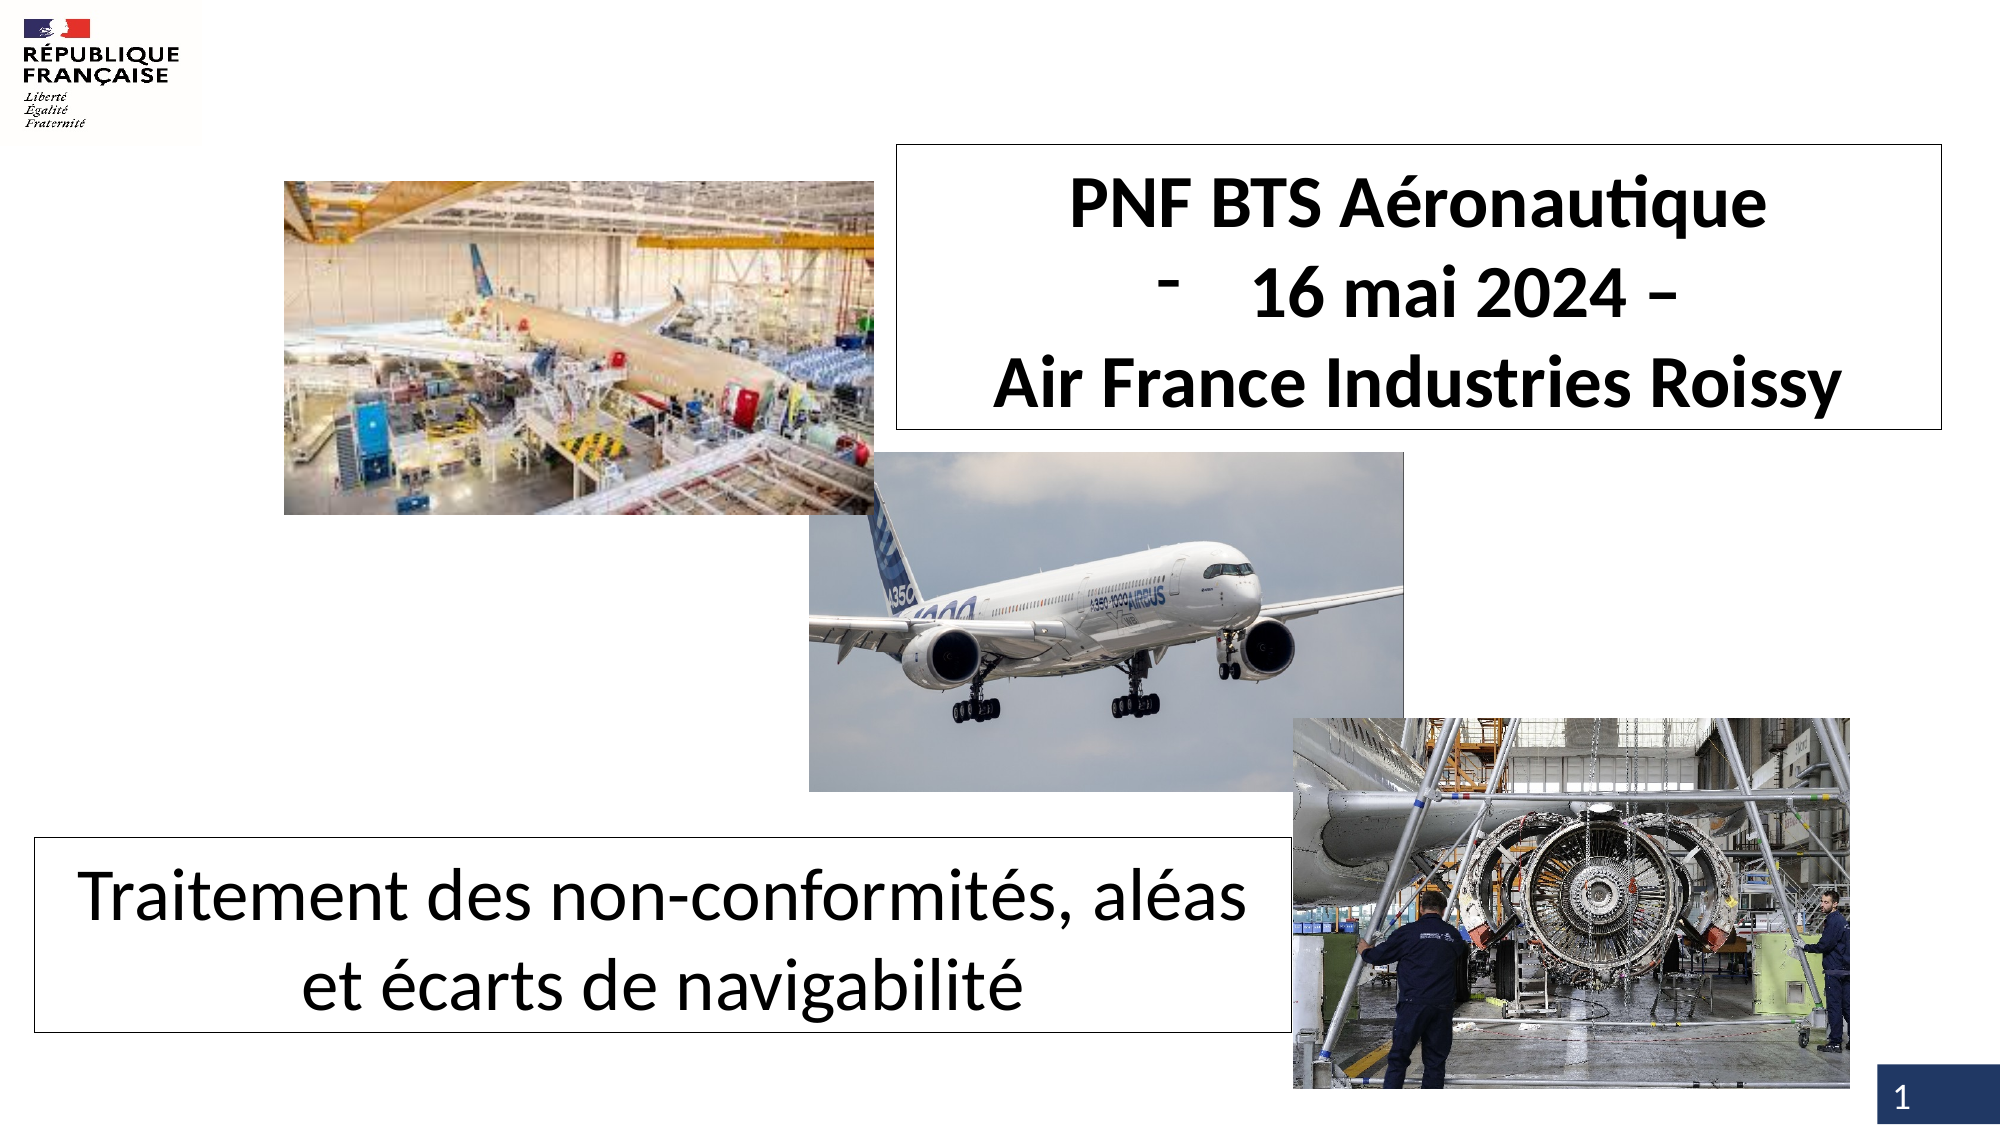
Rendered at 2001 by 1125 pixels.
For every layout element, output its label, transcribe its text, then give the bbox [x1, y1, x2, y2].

text_box PNF BTS Aéronautique 16 mai 2024 – Air France Industries Roissy [896, 144, 1942, 430]
picture [0, 0, 202, 146]
picture [284, 181, 1850, 1089]
text_box Traitement des non-conformités, aléas et écarts de navigabilité [34, 837, 1292, 1033]
